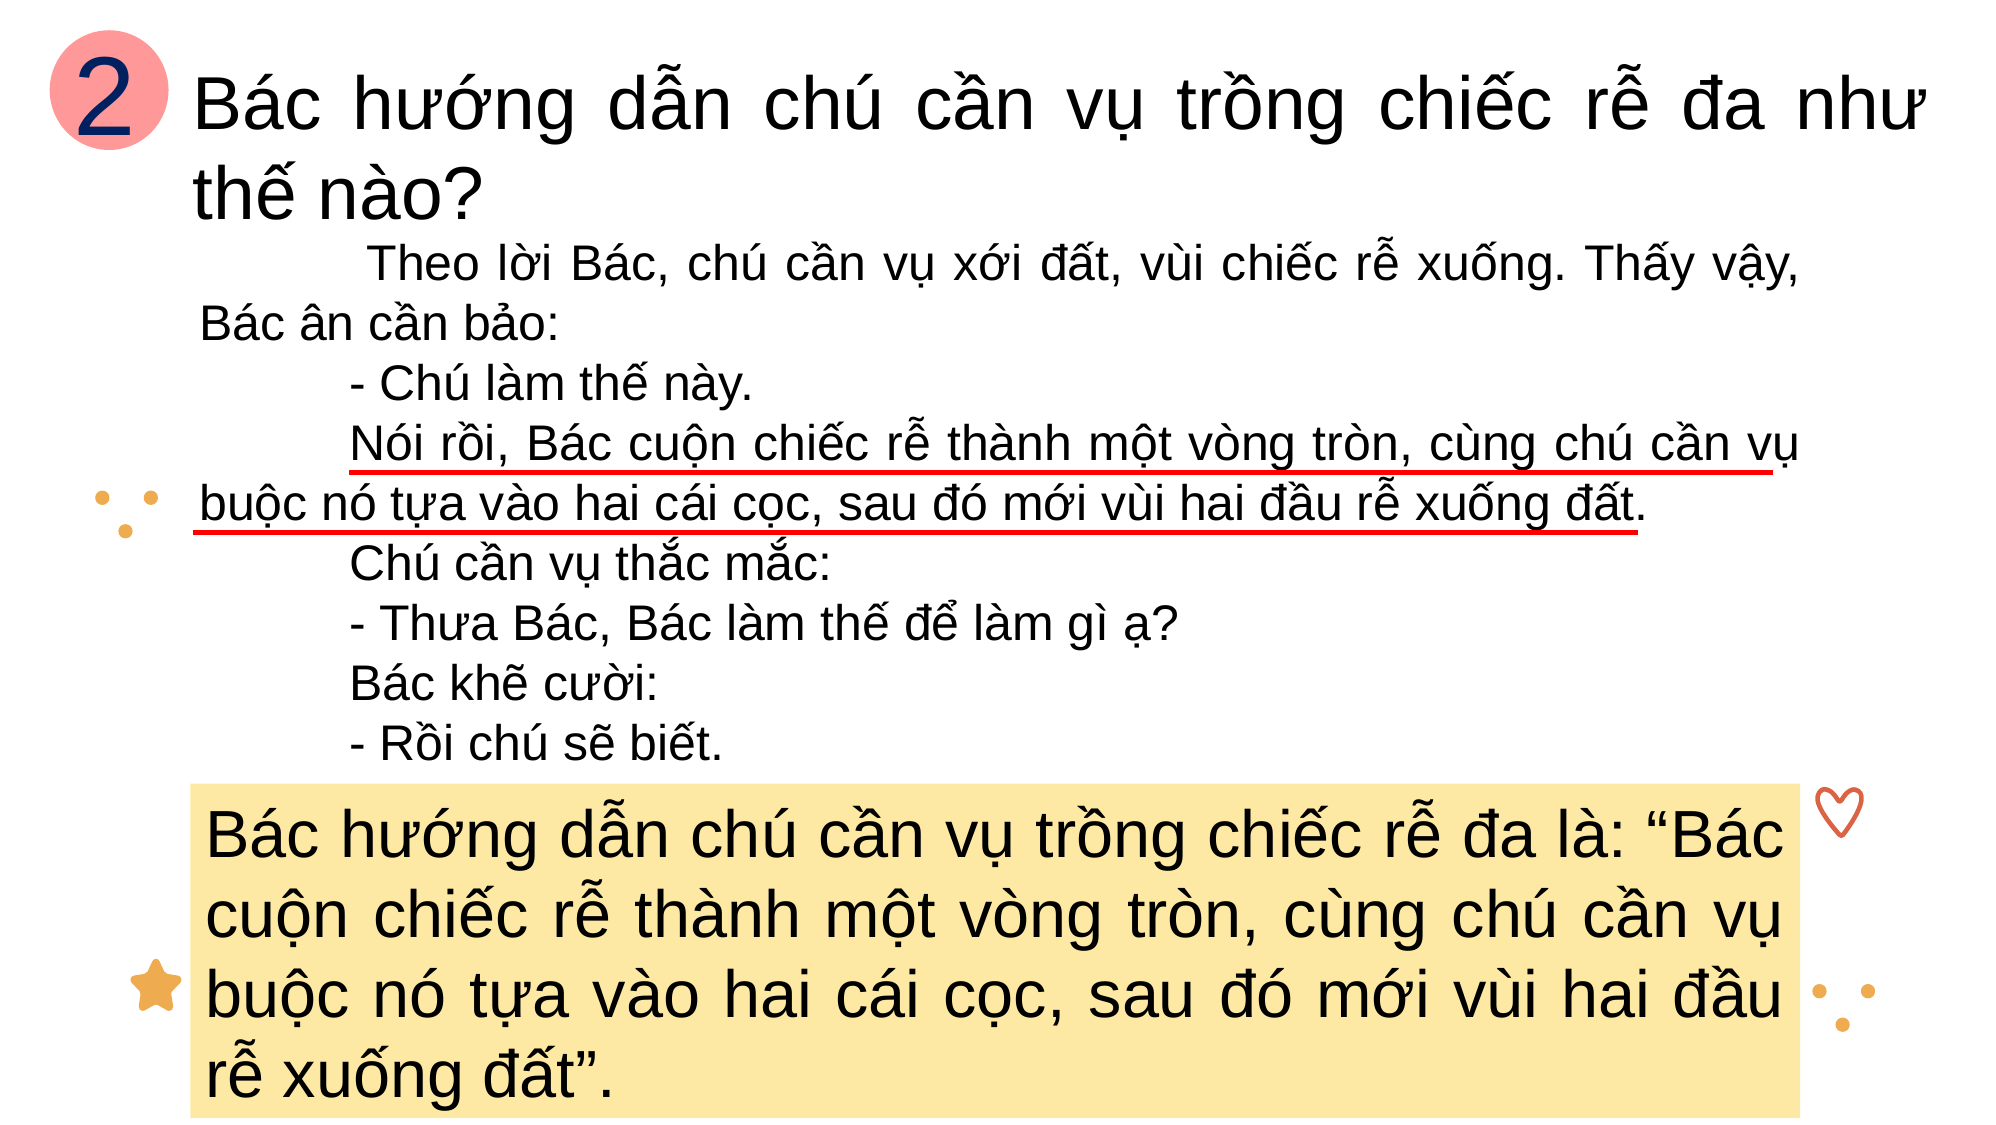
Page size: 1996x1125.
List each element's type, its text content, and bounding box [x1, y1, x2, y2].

text_box Bác hướng dẫn chú cần vụ trồng chiếc rễ đa là: “Bác cuộn chiếc rễ thành một vòng tròn, cùng chú cần vụ buộc nó tựa vào hai cái cọc, sau đó mới vùi hai đầu rễ xuống đất”. [190, 783, 1801, 1119]
text_box Theo lời Bác, chú cần vụ xới đất, vùi chiếc rễ xuống. Thấy vậy, Bác ân cần bảo: - Chú làm thế này. Nói rồi, Bác cuộn chiếc rễ thành một vòng tròn, cùng chú cần vụ buộc nó tựa vào hai cái cọc, sau đó mới vùi hai đầu rễ xuống đất. Chú cần vụ thắc mắc: - Thưa Bác, Bác làm thế để làm gì ạ? Bác khẽ cười: - Rồi chú sẽ biết. [184, 256, 1817, 778]
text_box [49, 30, 1946, 245]
